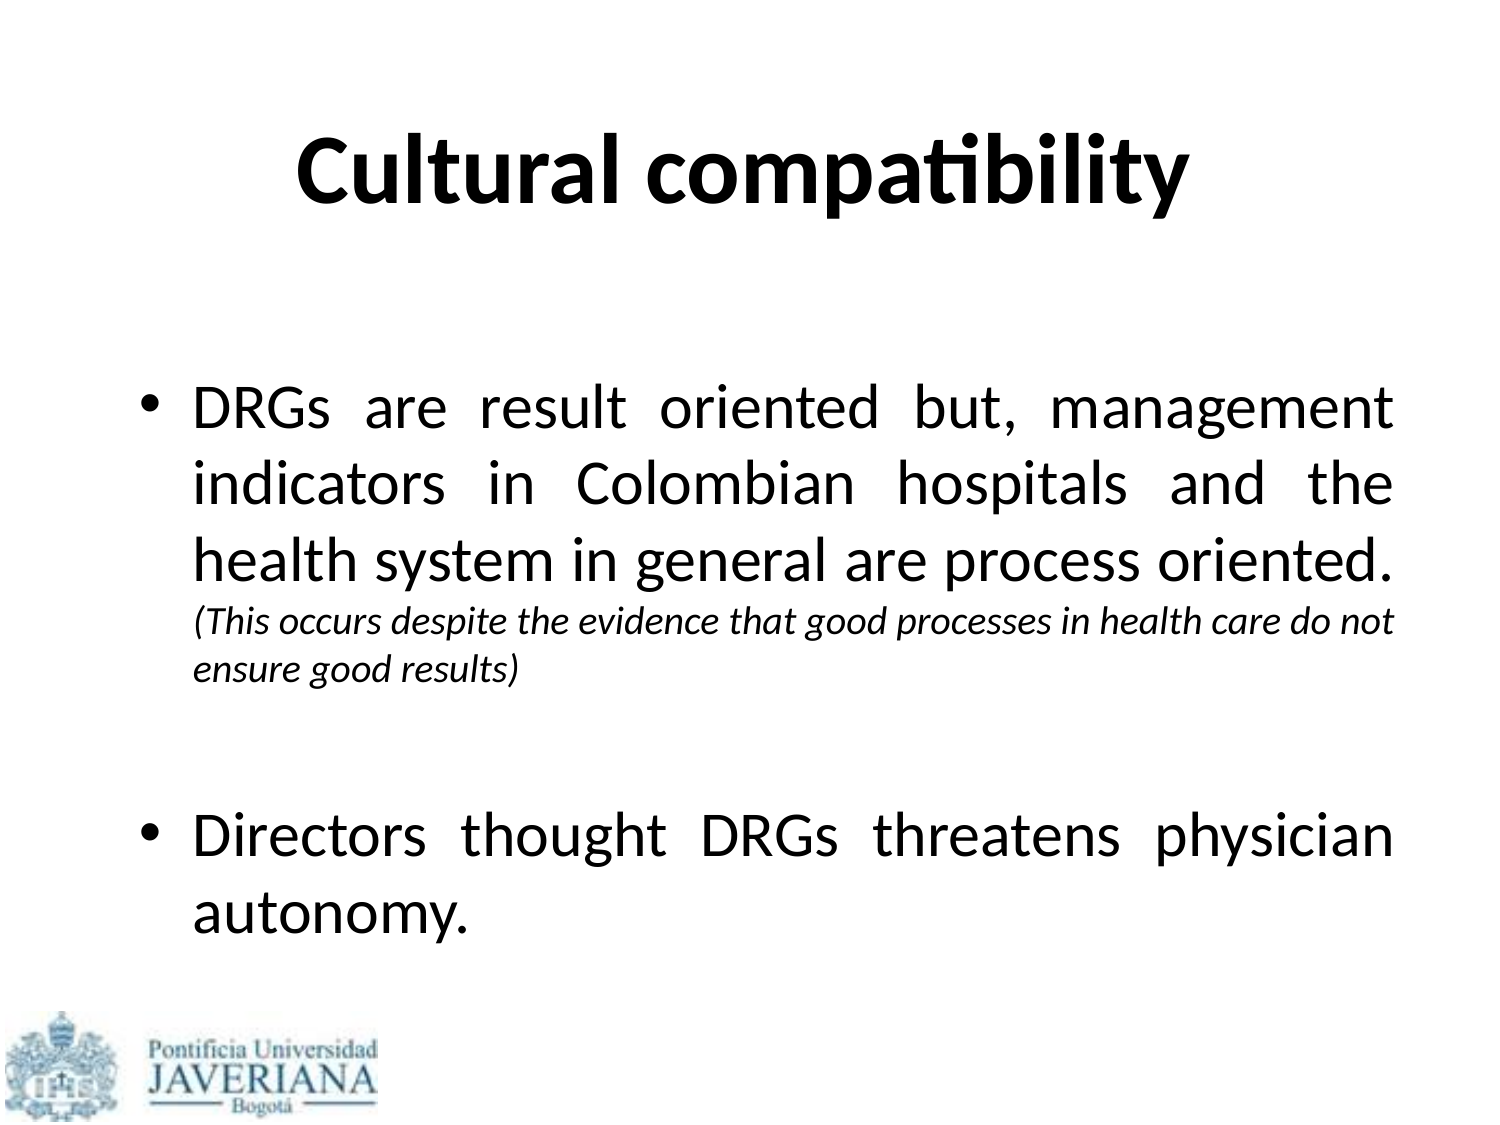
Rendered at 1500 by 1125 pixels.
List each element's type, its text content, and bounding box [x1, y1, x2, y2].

title Cultural compatibility [64, 42, 1424, 284]
picture [4, 1011, 378, 1122]
subtitle DRGs are result oriented but, management indicators in Colombian hospitals and the health system in general are process oriented. (This occurs despite the evidence that good processes in health care do not ensure good results) Directors thought DRGs threatens physician autonomy. [123, 267, 1412, 988]
